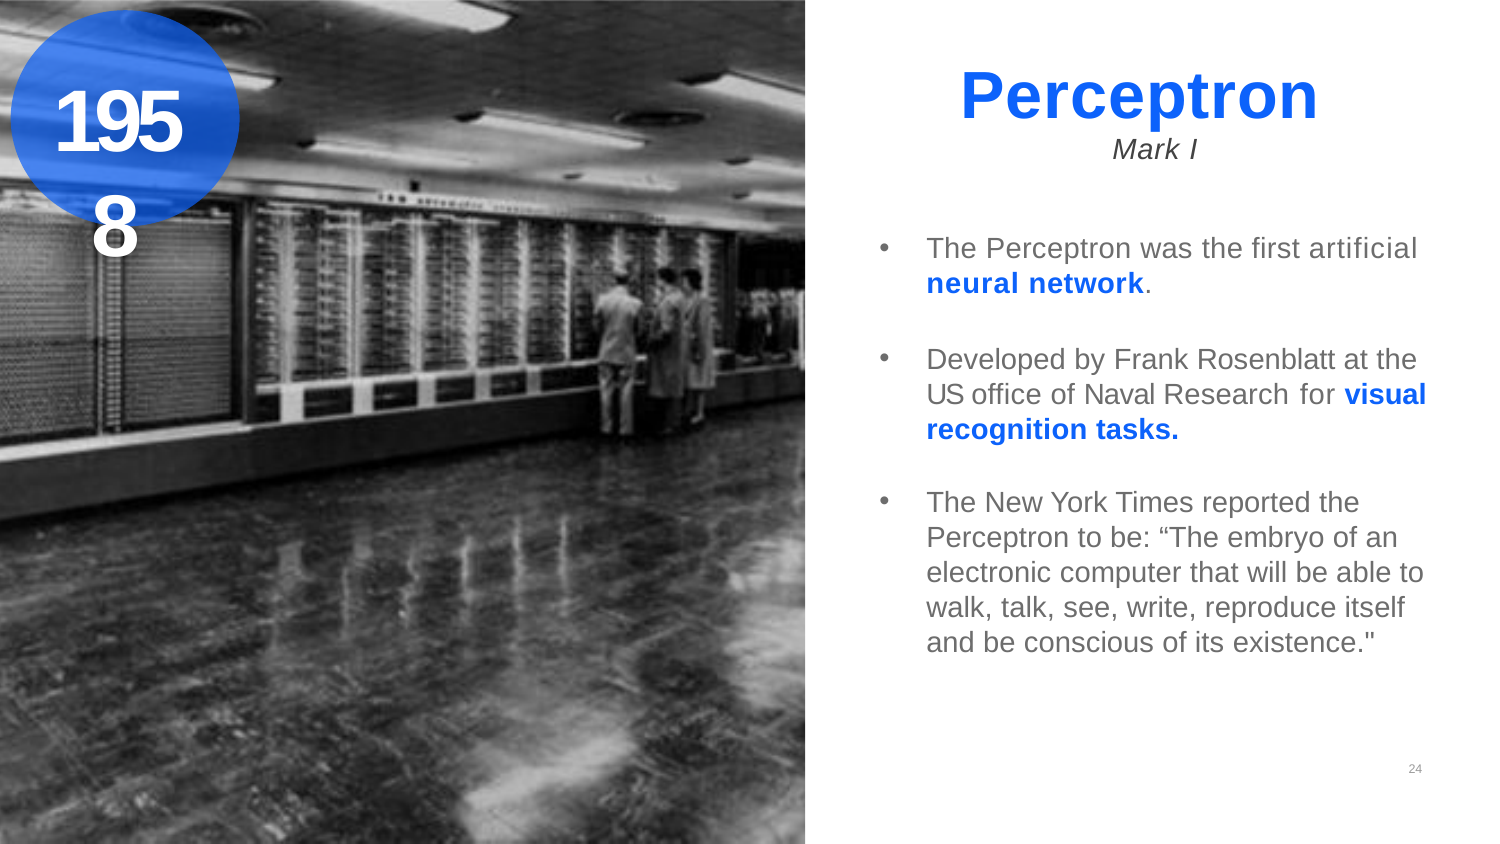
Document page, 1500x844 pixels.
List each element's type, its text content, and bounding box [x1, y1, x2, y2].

text_box Perceptron [830, 53, 1450, 126]
text_box Mark I [827, 127, 1483, 168]
text_box [0, 0, 806, 844]
text_box The Perceptron was the first artificial neural network. Developed by Frank Rosenblatt at the US office of Naval Research for visual recognition tasks. The New York Times reported the Perceptron to be: “The embryo of an electronic computer that will be able to walk, talk, see, write, reproduce itself and be conscious of its existence." [879, 226, 1453, 658]
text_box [10, 10, 240, 227]
